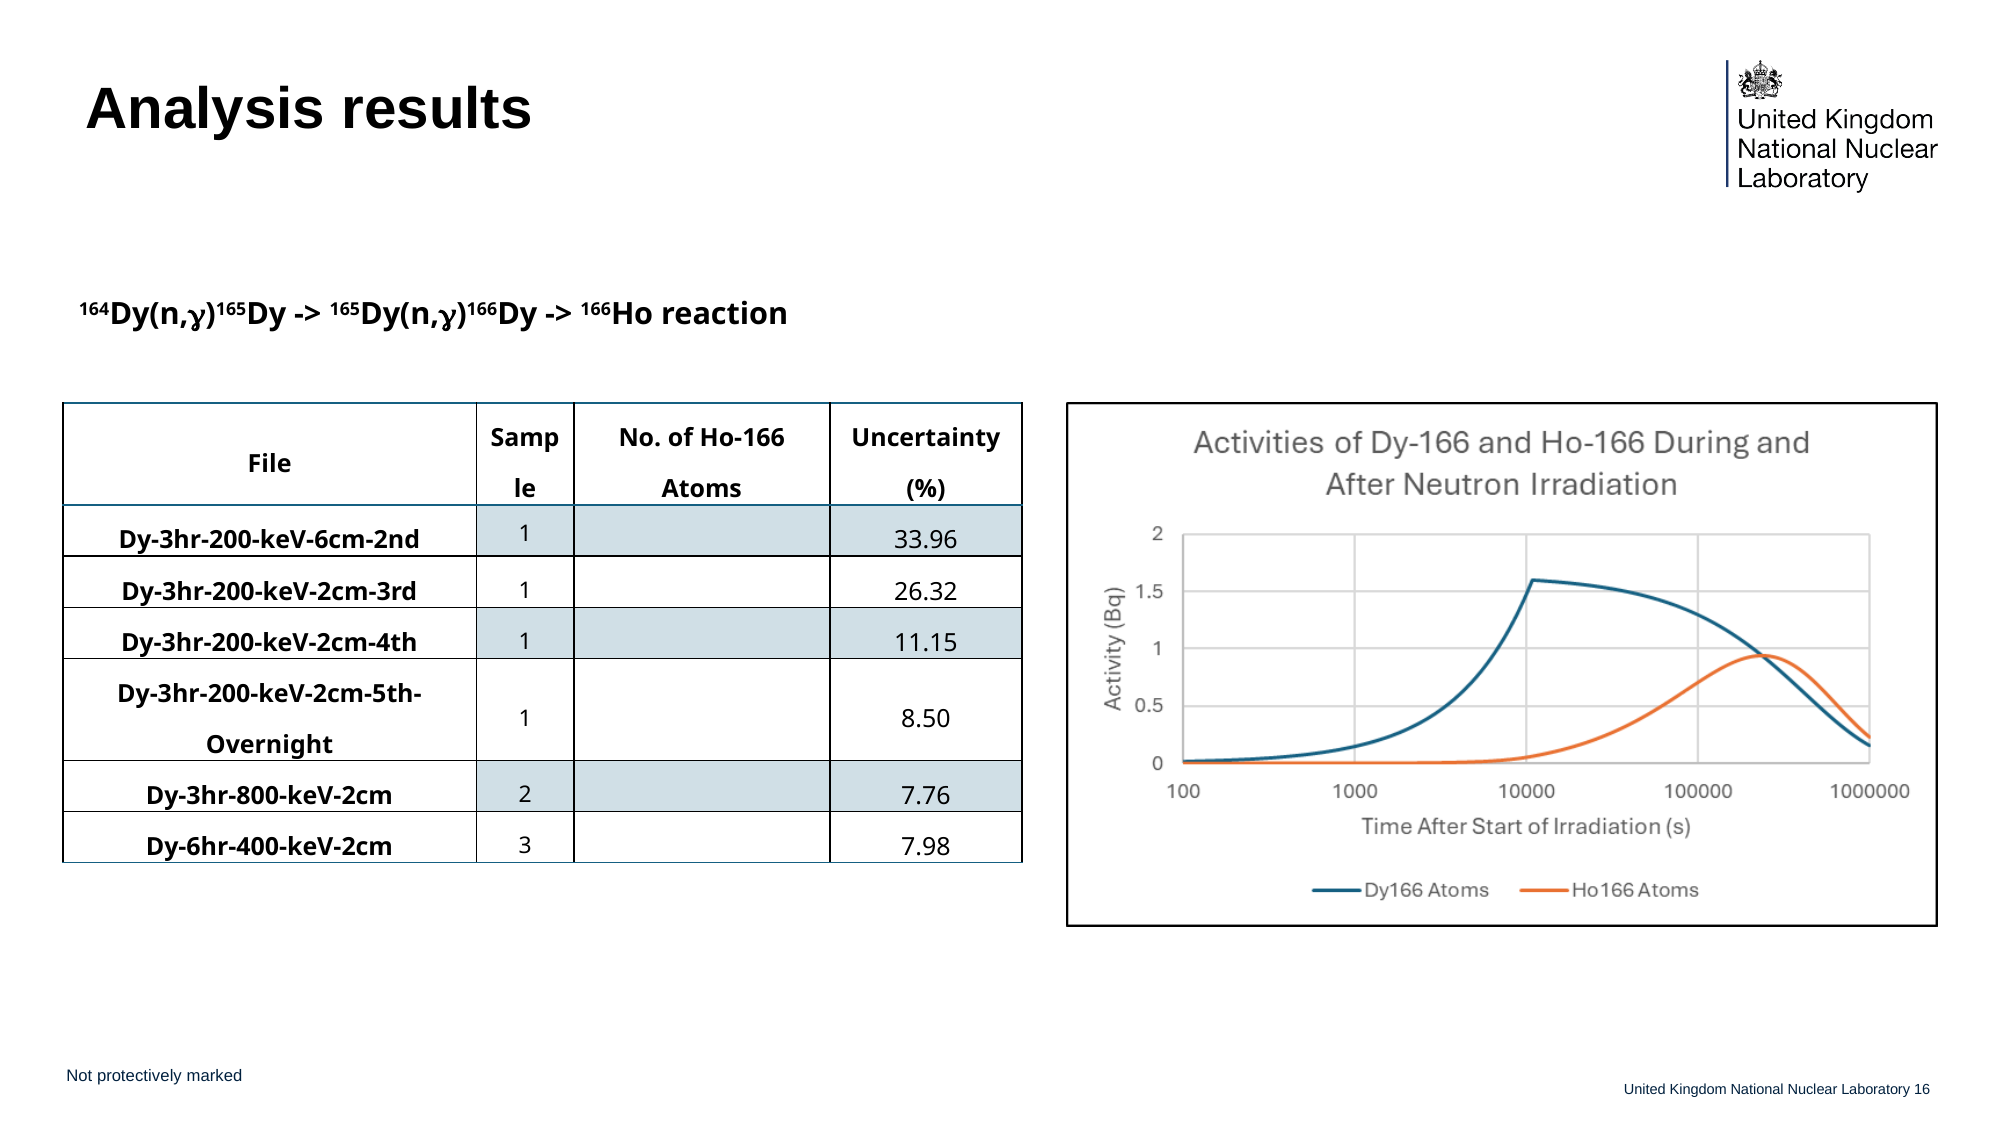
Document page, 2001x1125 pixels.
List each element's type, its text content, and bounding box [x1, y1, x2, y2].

list Not protectively marked [31, 1059, 918, 1119]
title Analysis results [70, 70, 1946, 258]
picture [1726, 60, 1938, 70]
text_box 164Dy(n,g)165Dy -> 165Dy(n,g)166Dy -> 166Ho reaction [62, 284, 938, 367]
picture [1065, 402, 1938, 927]
